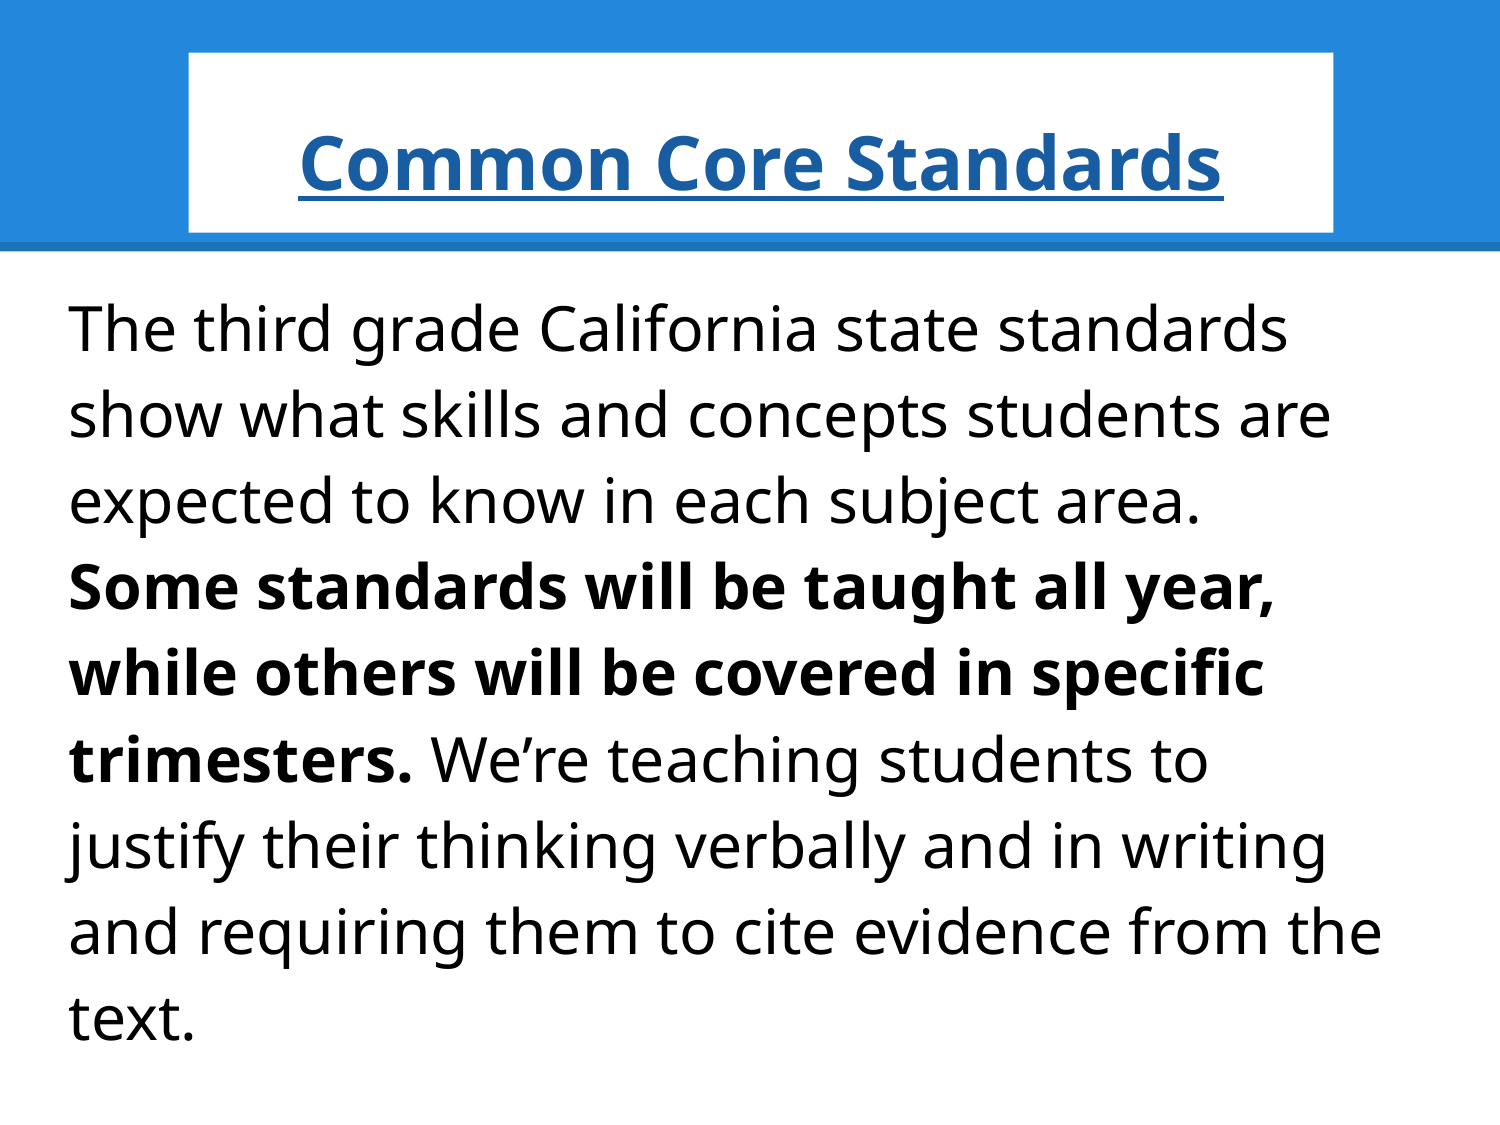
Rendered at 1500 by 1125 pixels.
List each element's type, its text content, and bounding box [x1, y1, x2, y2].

title Common Core Standards [188, 52, 1334, 233]
list The third grade California state standards show what skills and concepts students are expected to know in each subject area. Some standards will be taught all year, while others will be covered in specific trimesters. We’re teaching students to justify their thinking verbally and in writing and requiring them to cite evidence from the text. [53, 262, 1404, 1082]
